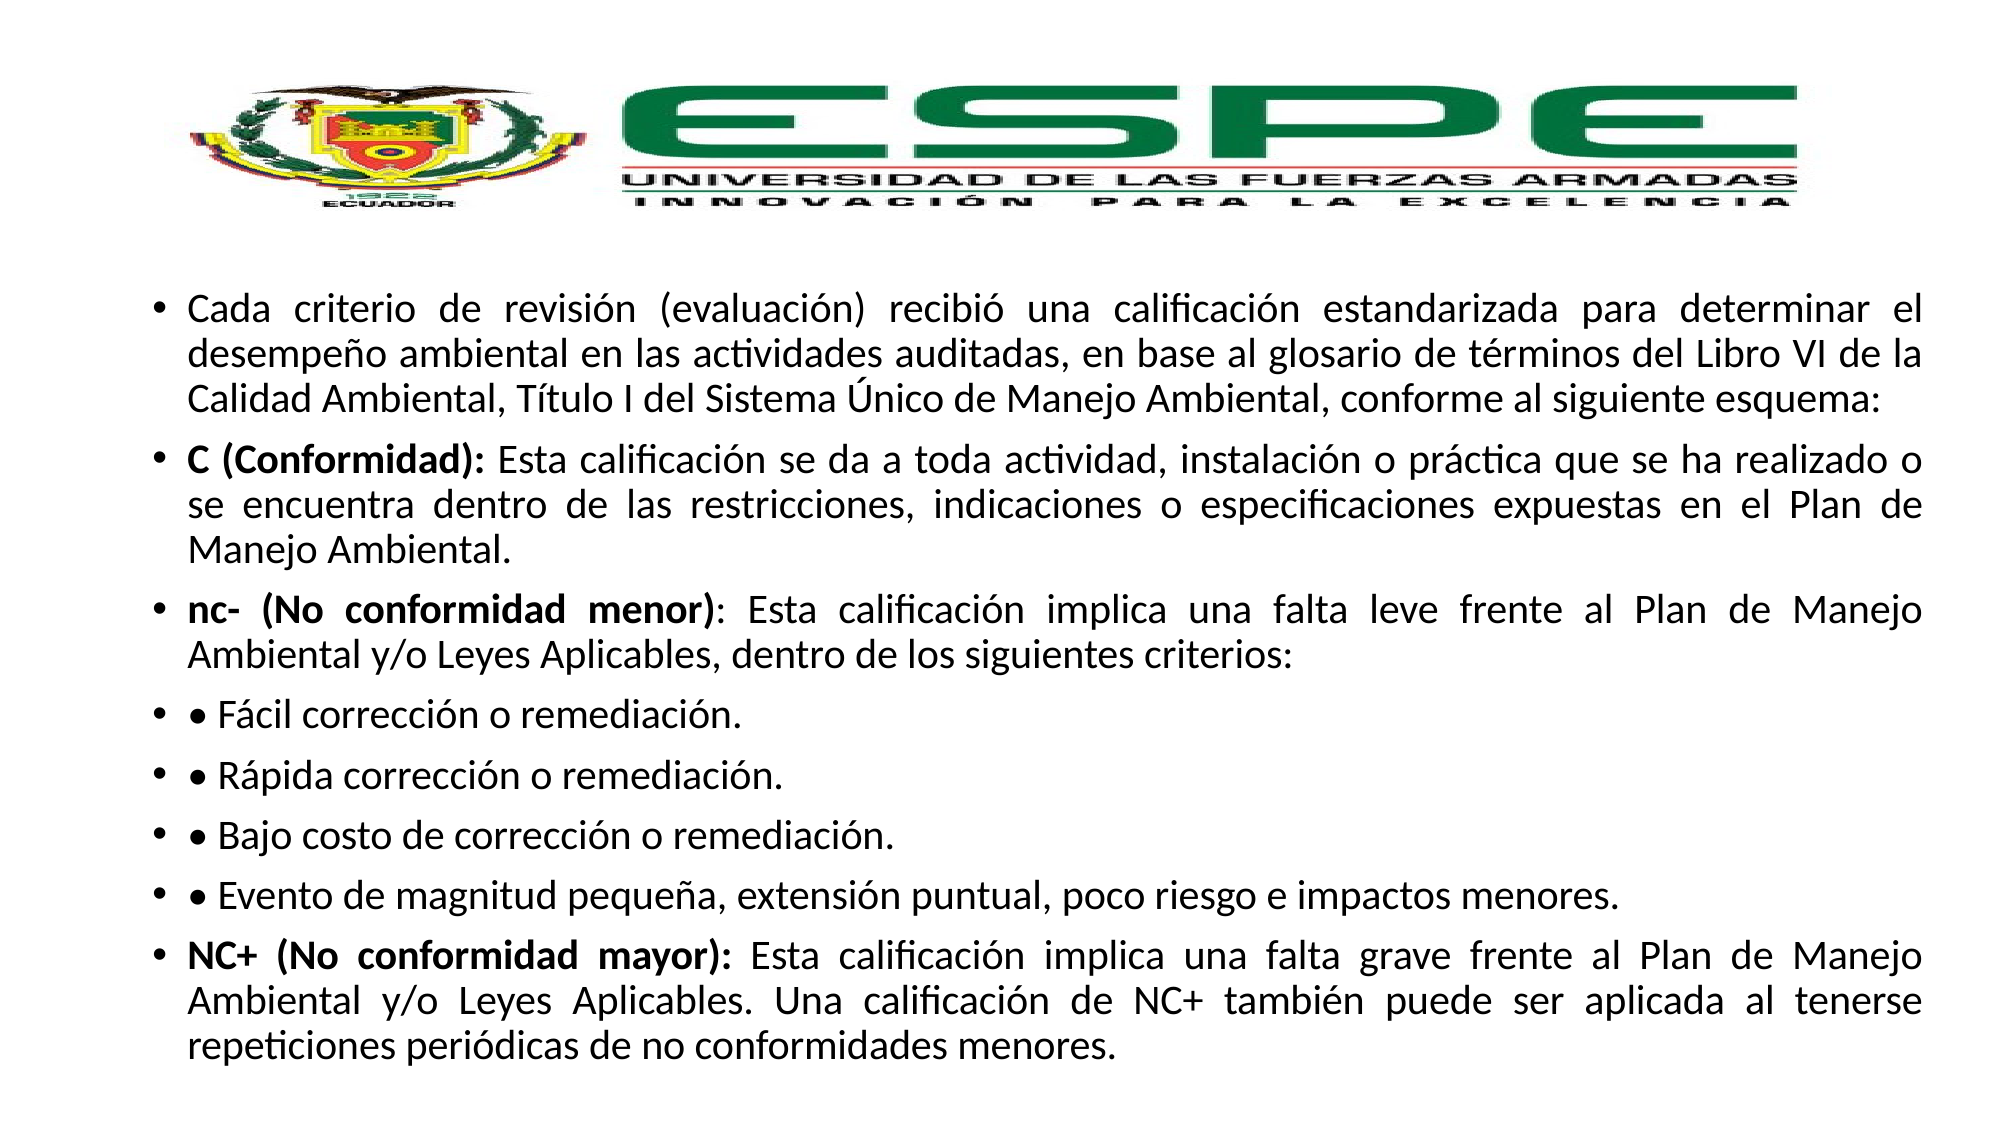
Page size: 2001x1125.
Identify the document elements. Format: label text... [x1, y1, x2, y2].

picture [164, 59, 1832, 217]
list Cada criterio de revisión (evaluación) recibió una calificación estandarizada para determinar el desempeño ambiental en las actividades auditadas, en base al glosario de términos del Libro VI de la Calidad Ambiental, Título I del Sistema Único de Manejo Ambiental, conforme al siguiente esquema: C (Conformidad): Esta calificación se da a toda actividad, instalación o práctica que se ha realizado o se encuentra dentro de las restricciones, indicaciones o especificaciones expuestas en el Plan de Manejo Ambiental. nc- (No conformidad menor): Esta calificación implica una falta leve frente al Plan de Manejo Ambiental y/o Leyes Aplicables, dentro de los siguientes criterios: • Fácil corrección o remediación. • Rápida corrección o remediación. • Bajo costo de corrección o remediación. • Evento de magnitud pequeña, extensión puntual, poco riesgo e impactos menores. NC+ (No conformidad mayor): Esta calificación implica una falta grave frente al Plan de Manejo Ambiental y/o Leyes Aplicables. Una calificación de NC+ también puede ser aplicada al tenerse repeticiones periódicas de no conformidades menores. [137, 278, 1938, 1078]
